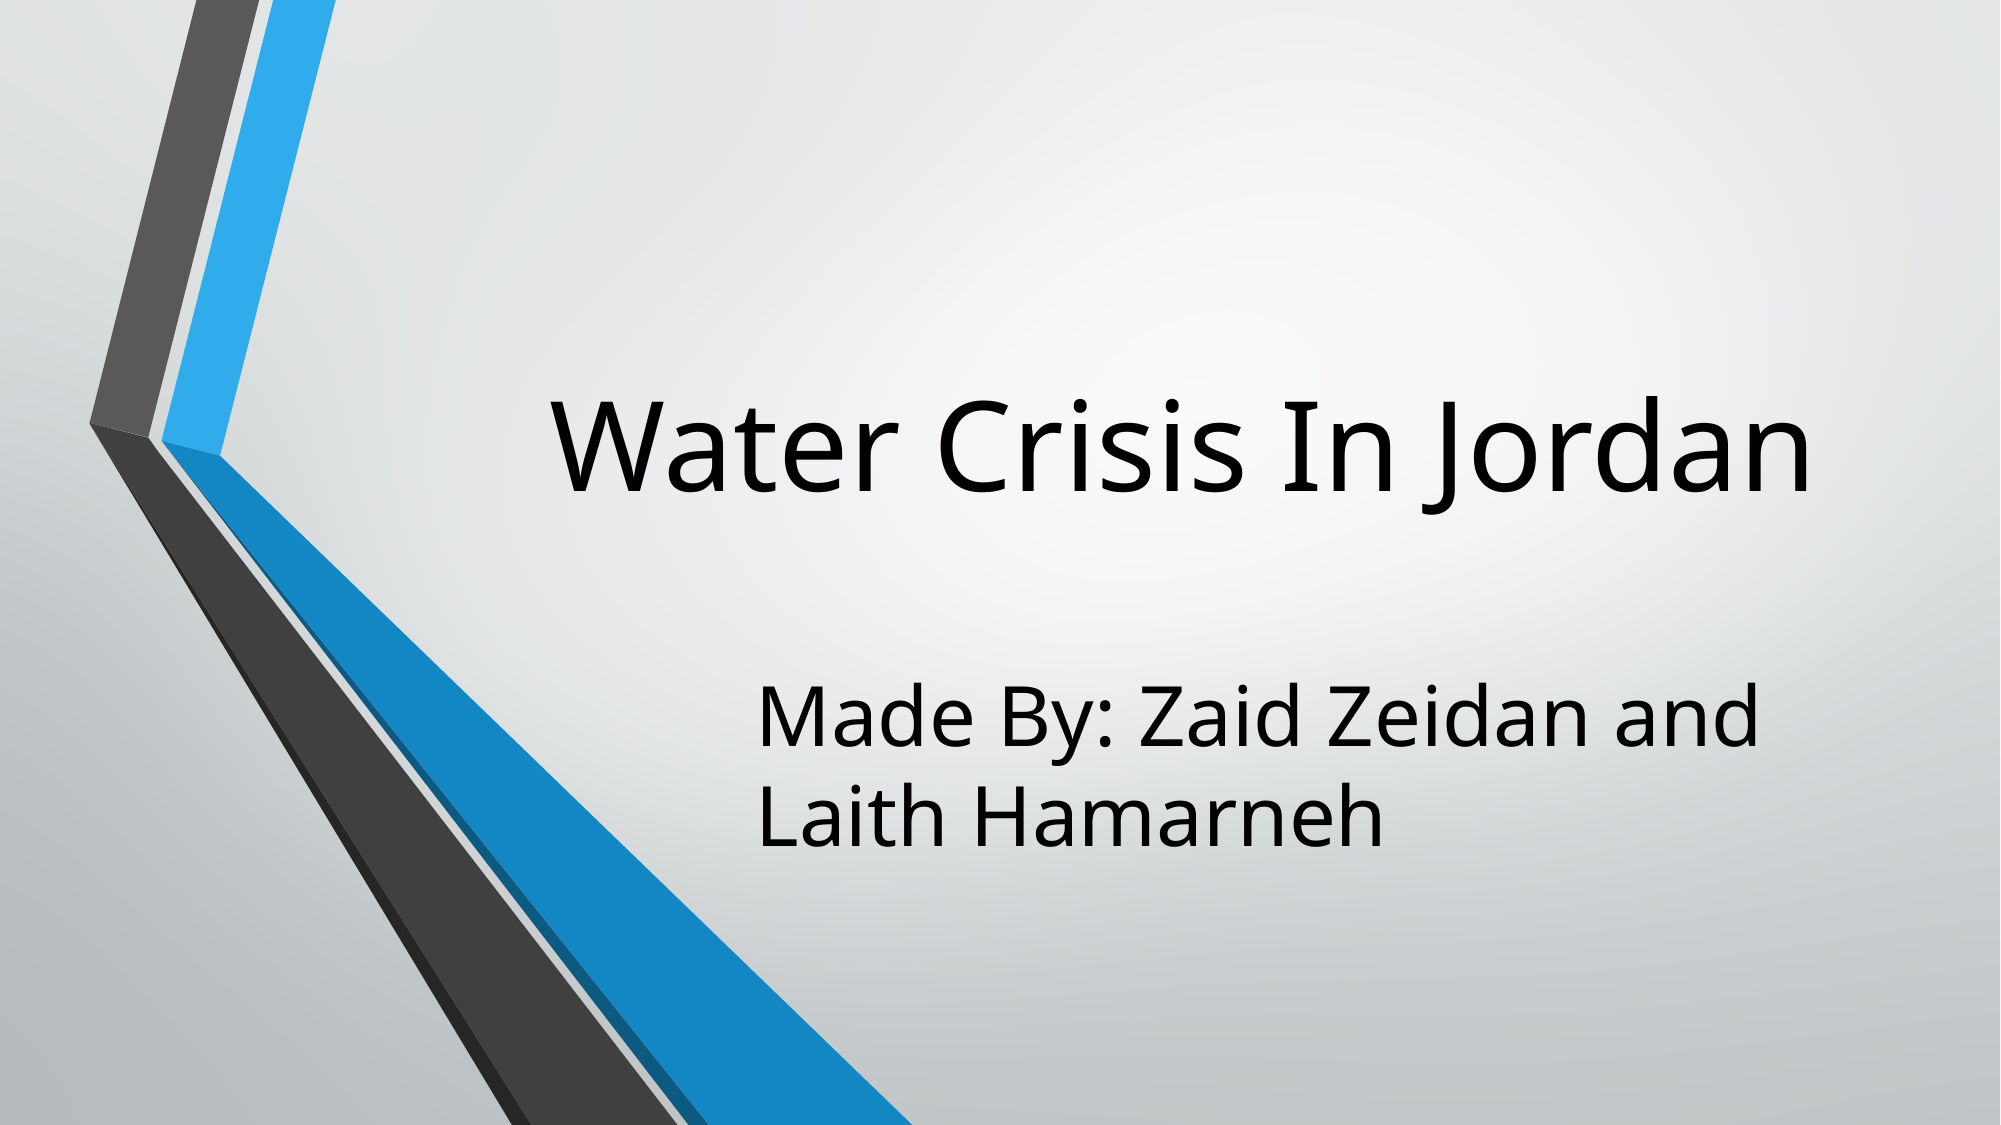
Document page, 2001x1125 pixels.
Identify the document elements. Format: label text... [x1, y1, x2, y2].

subtitle Made By: Zaid Zeidan and Laith Hamarneh [740, 655, 1887, 884]
title Water Crisis In Jordan [480, 226, 1887, 656]
